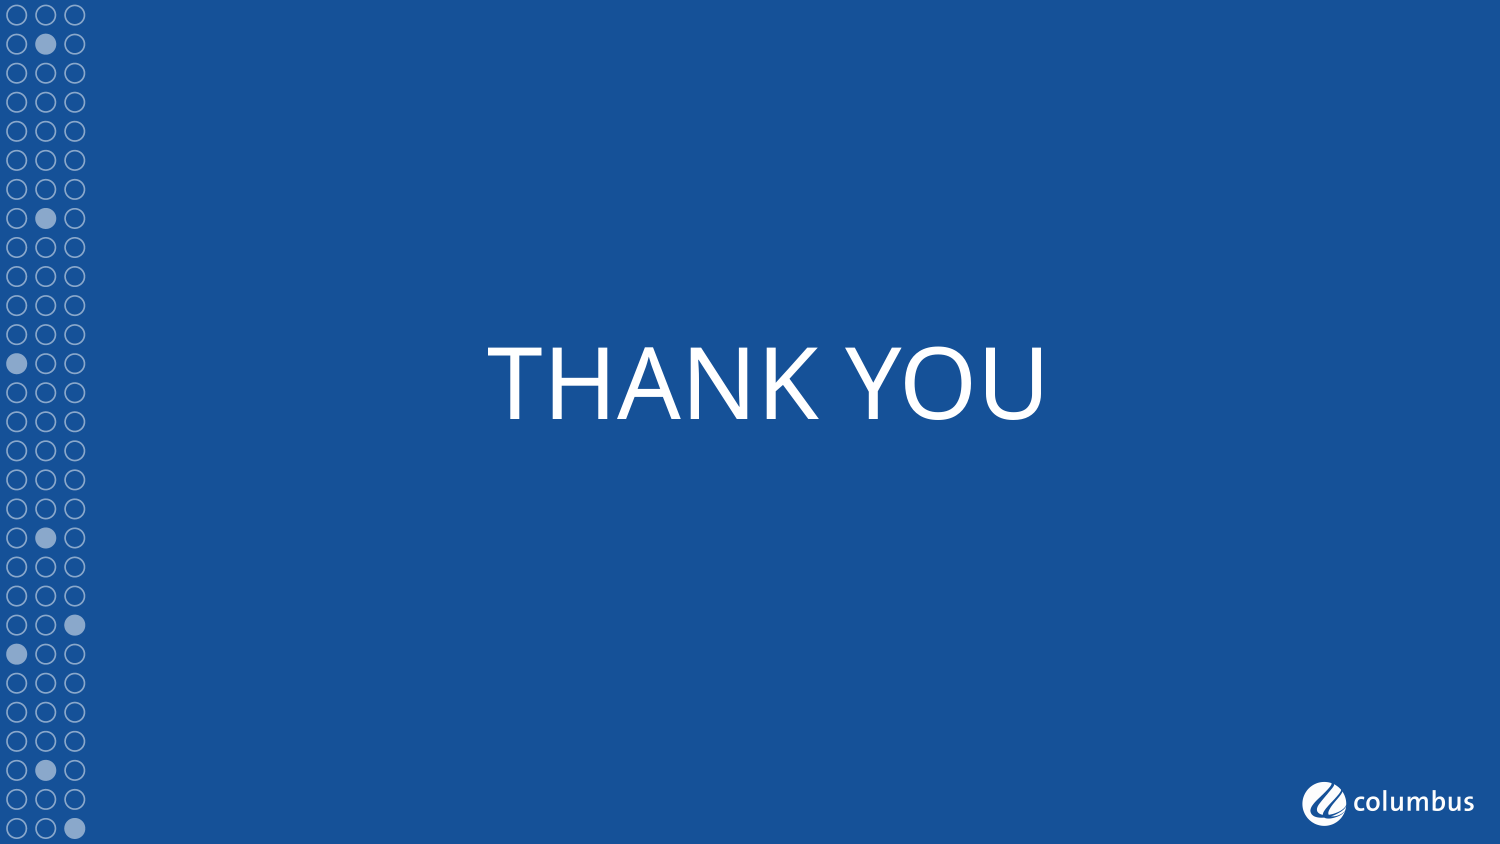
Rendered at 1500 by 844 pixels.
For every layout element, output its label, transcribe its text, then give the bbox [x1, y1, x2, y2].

title THANK YOU [472, 308, 1157, 450]
picture [0, 0, 93, 844]
picture [1299, 779, 1476, 828]
